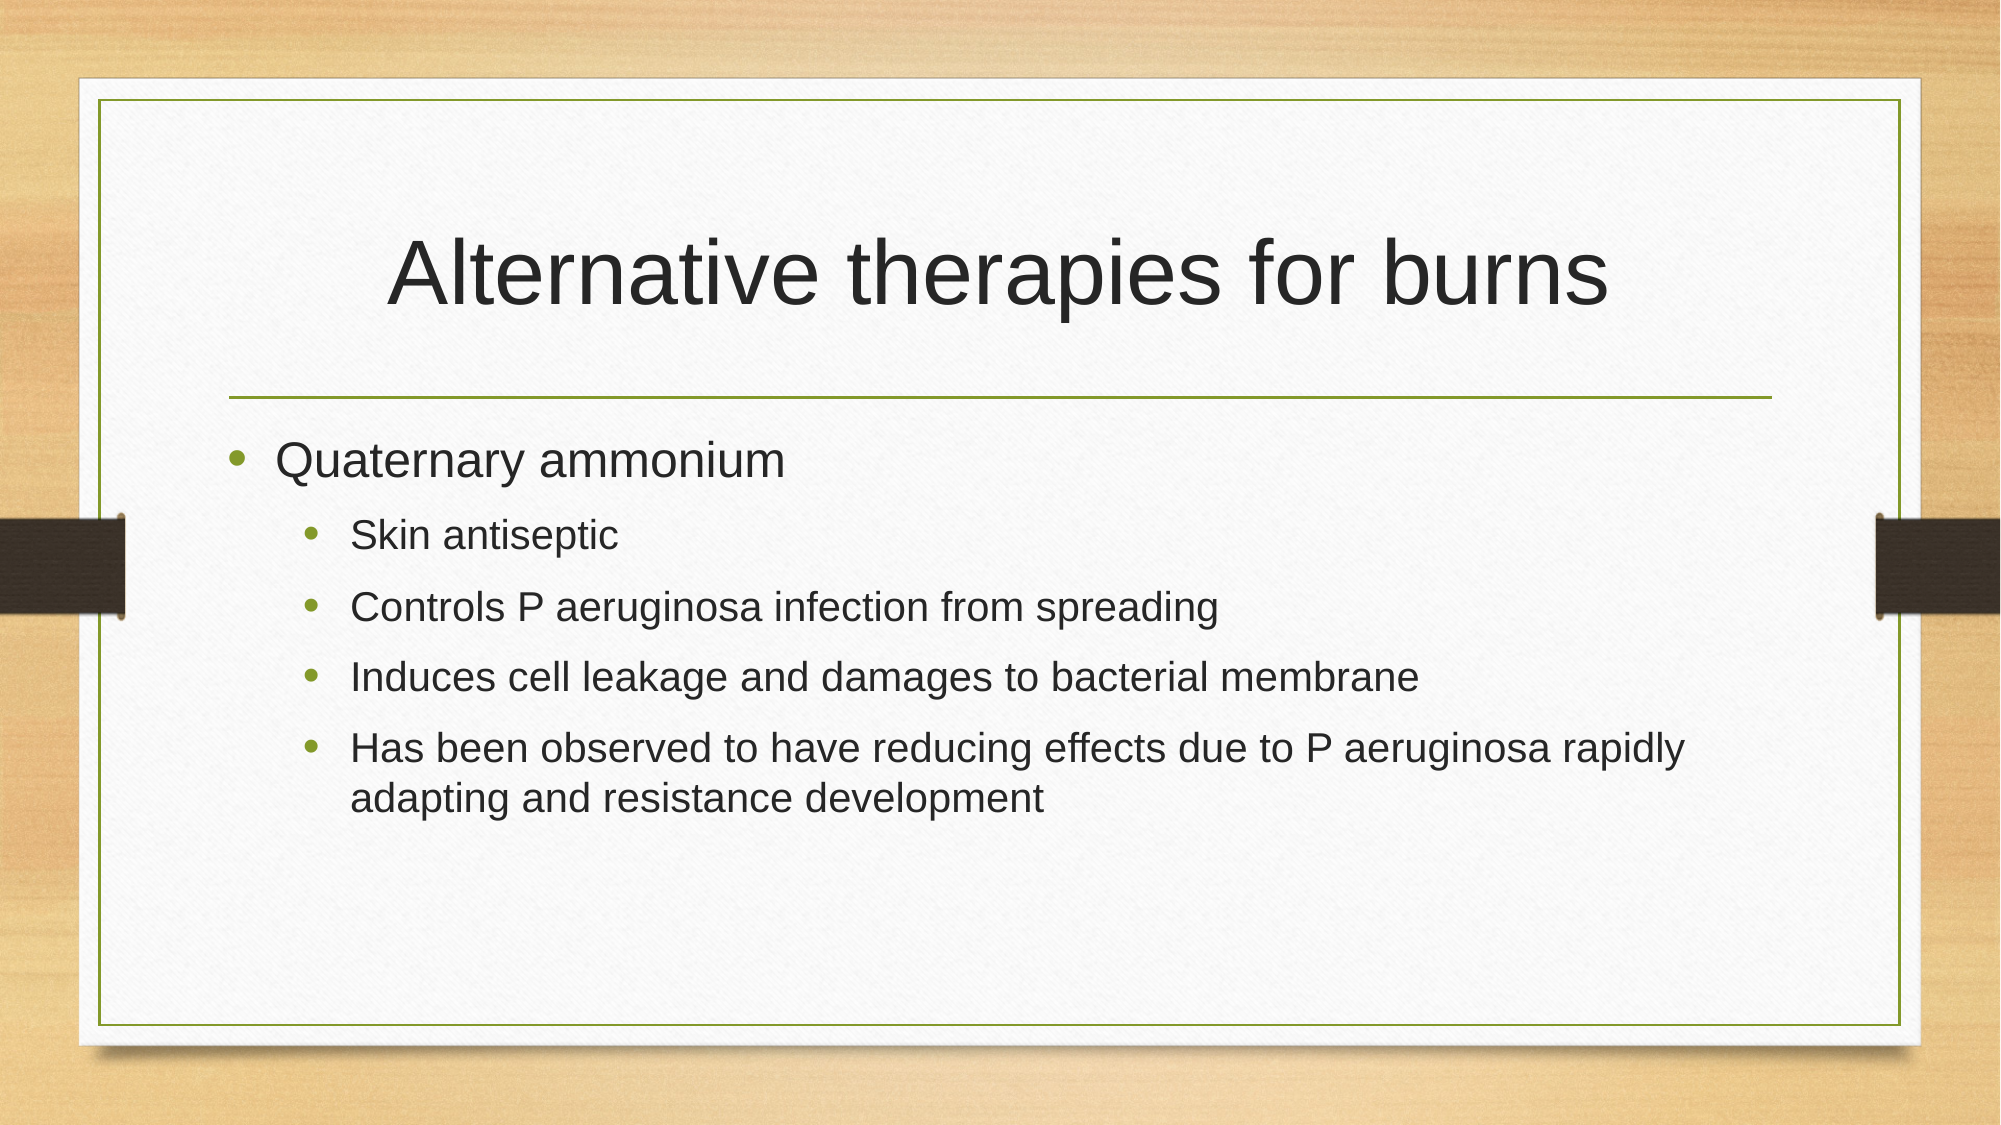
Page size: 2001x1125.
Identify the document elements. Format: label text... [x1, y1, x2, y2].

title Alternative therapies for burns [212, 161, 1788, 375]
list Quaternary ammonium Skin antiseptic Controls P aeruginosa infection from spreading Induces cell leakage and damages to bacterial membrane Has been observed to have reducing effects due to P aeruginosa rapidly adapting and resistance development [213, 420, 1788, 963]
picture [0, 0, 2001, 1125]
